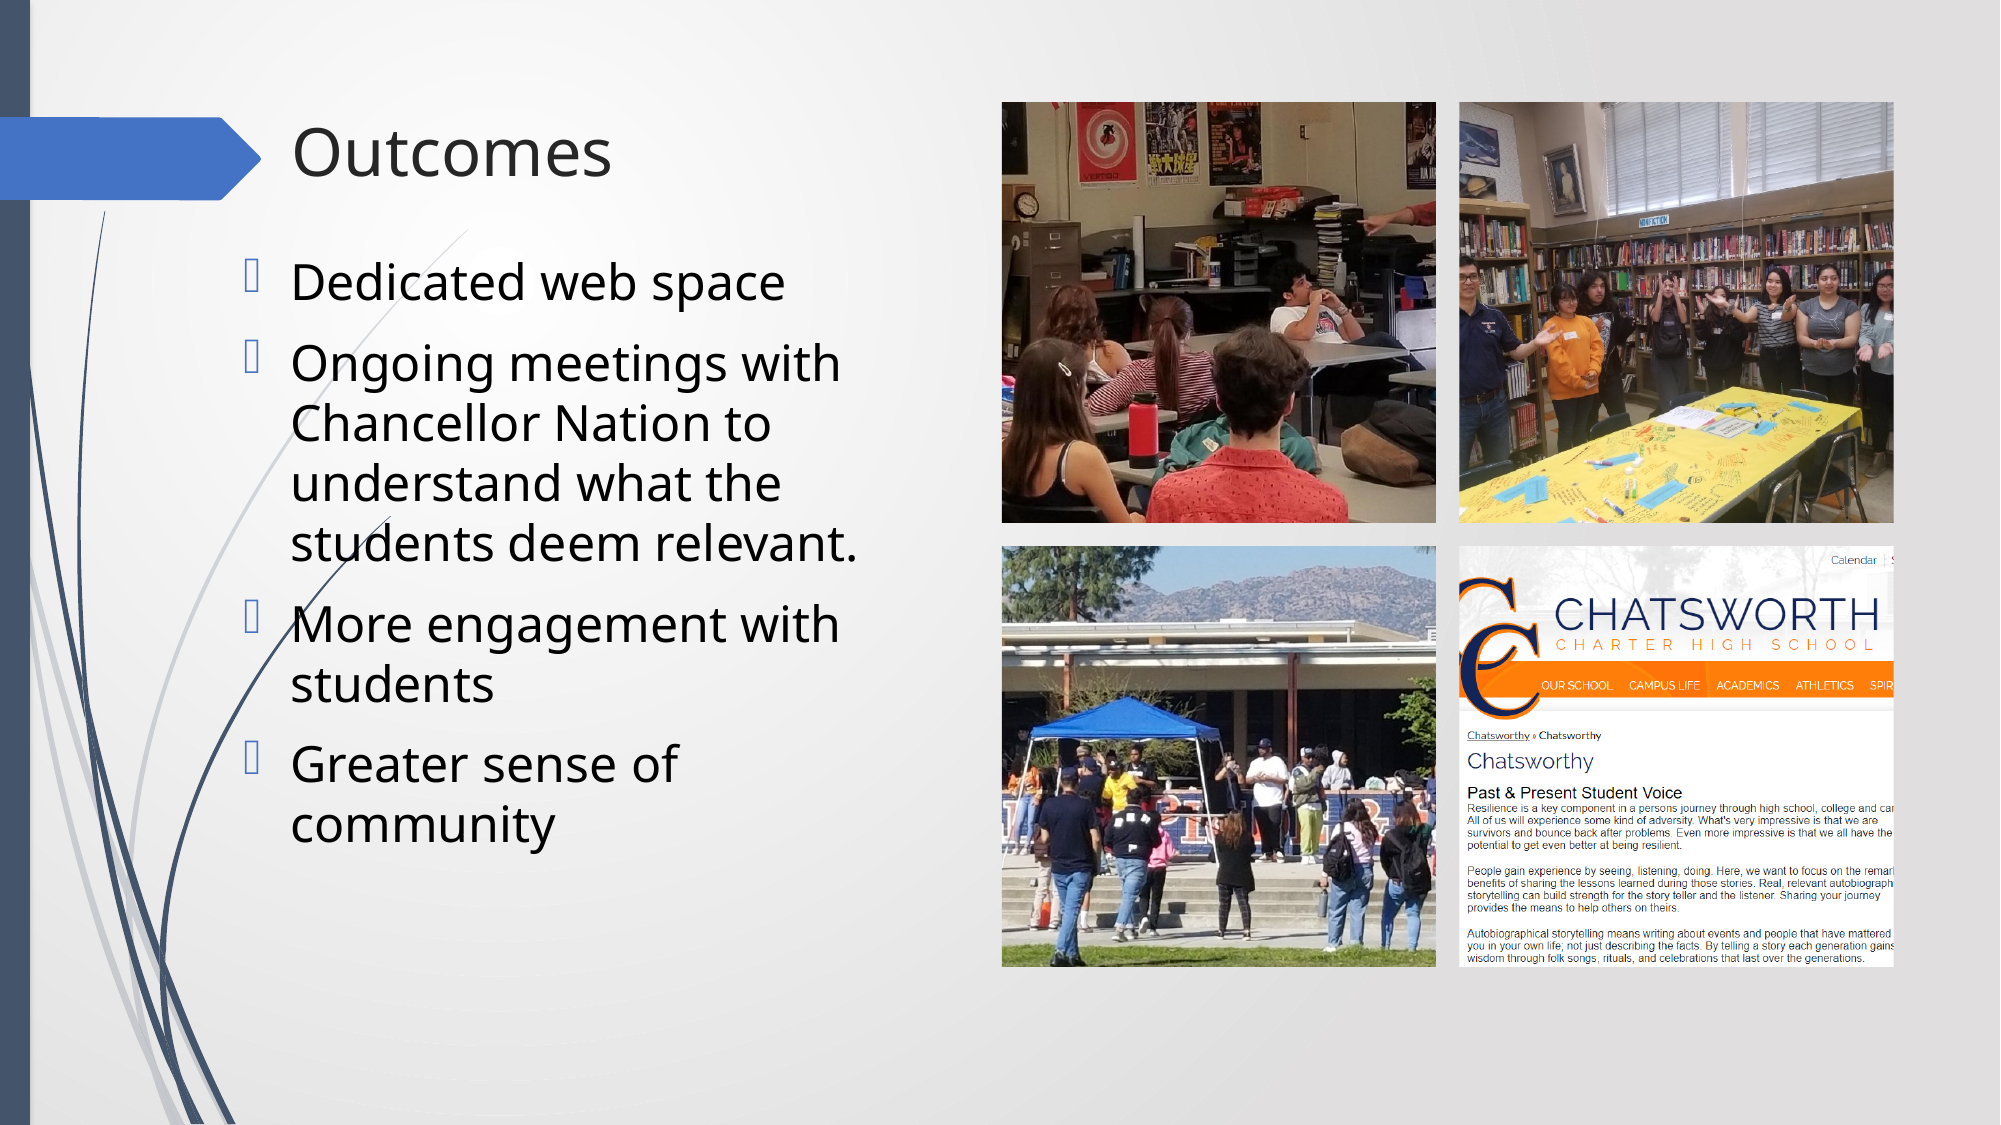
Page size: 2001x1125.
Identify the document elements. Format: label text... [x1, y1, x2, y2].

picture [1001, 101, 1437, 523]
title Outcomes [276, 102, 956, 242]
picture [1001, 545, 1437, 967]
picture [1459, 101, 1894, 523]
picture [1459, 545, 1894, 967]
list Dedicated web space Ongoing meetings with Chancellor Nation to understand what the students deem relevant. More engagement with students Greater sense of community [153, 242, 956, 970]
